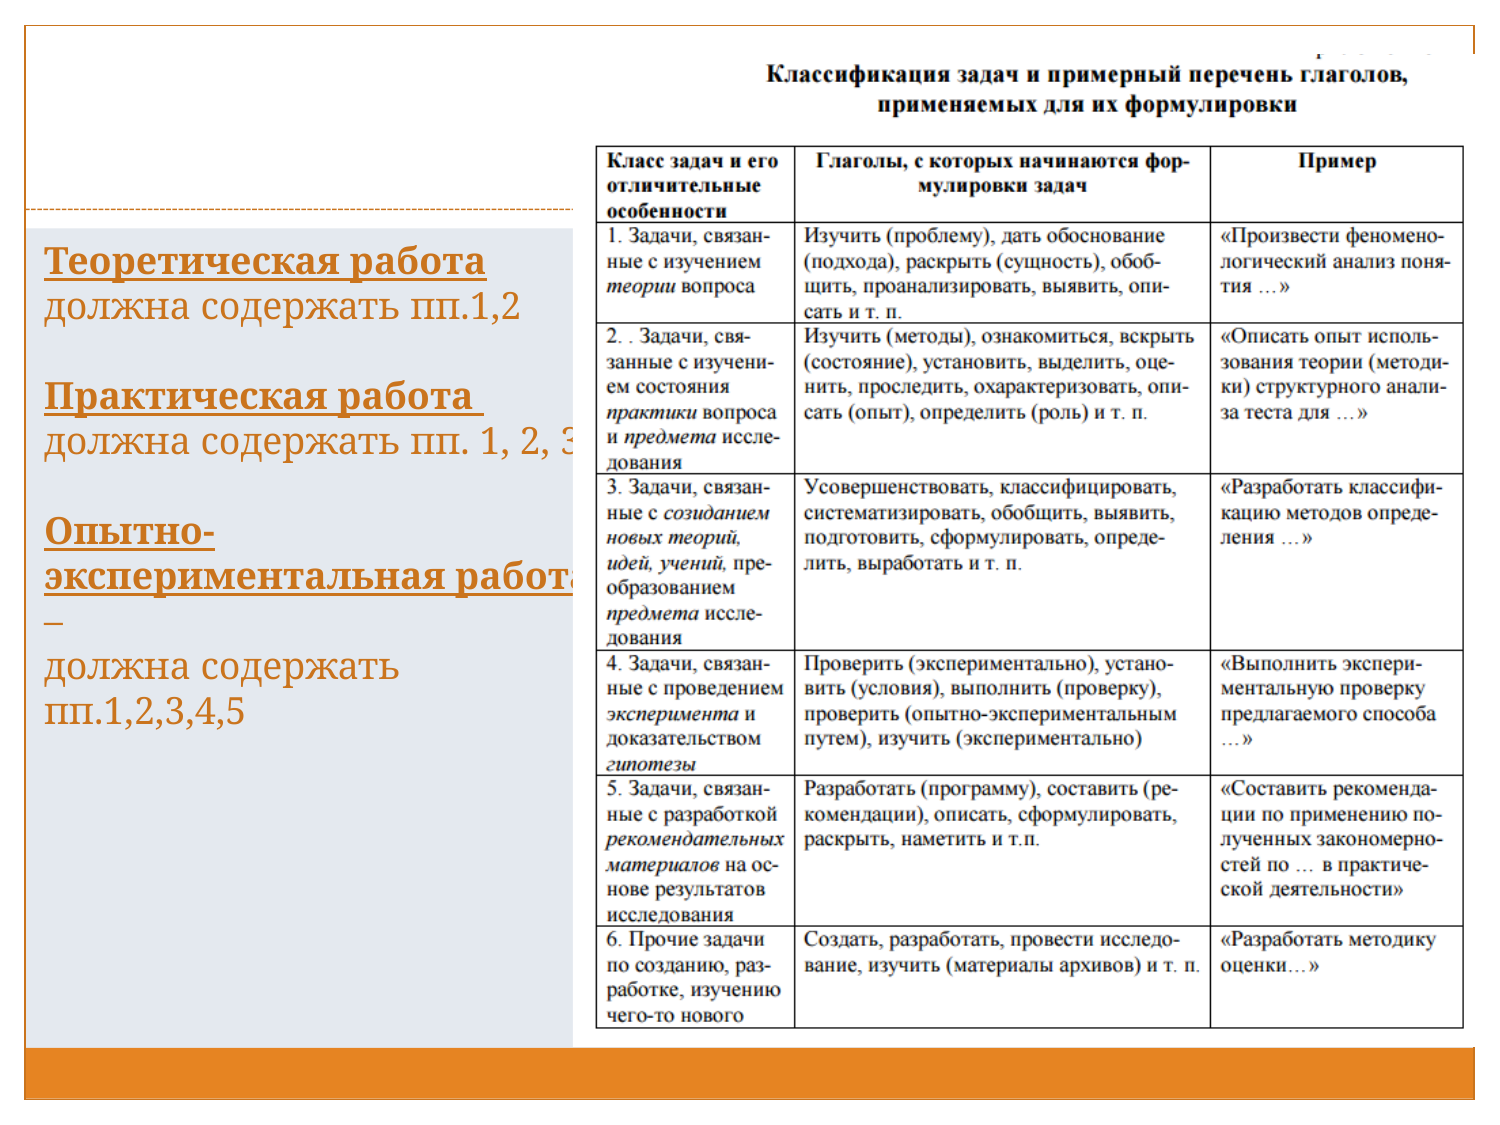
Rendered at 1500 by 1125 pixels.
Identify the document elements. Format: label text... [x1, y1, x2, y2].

title Теоретическая работа должна содержать пп.1,2 Практическая работа должна содержать пп. 1, 2, 3 Опытно-экспериментальная работа – должна содержать пп.1,2,3,4,5 [29, 243, 565, 740]
picture [572, 54, 1485, 1047]
